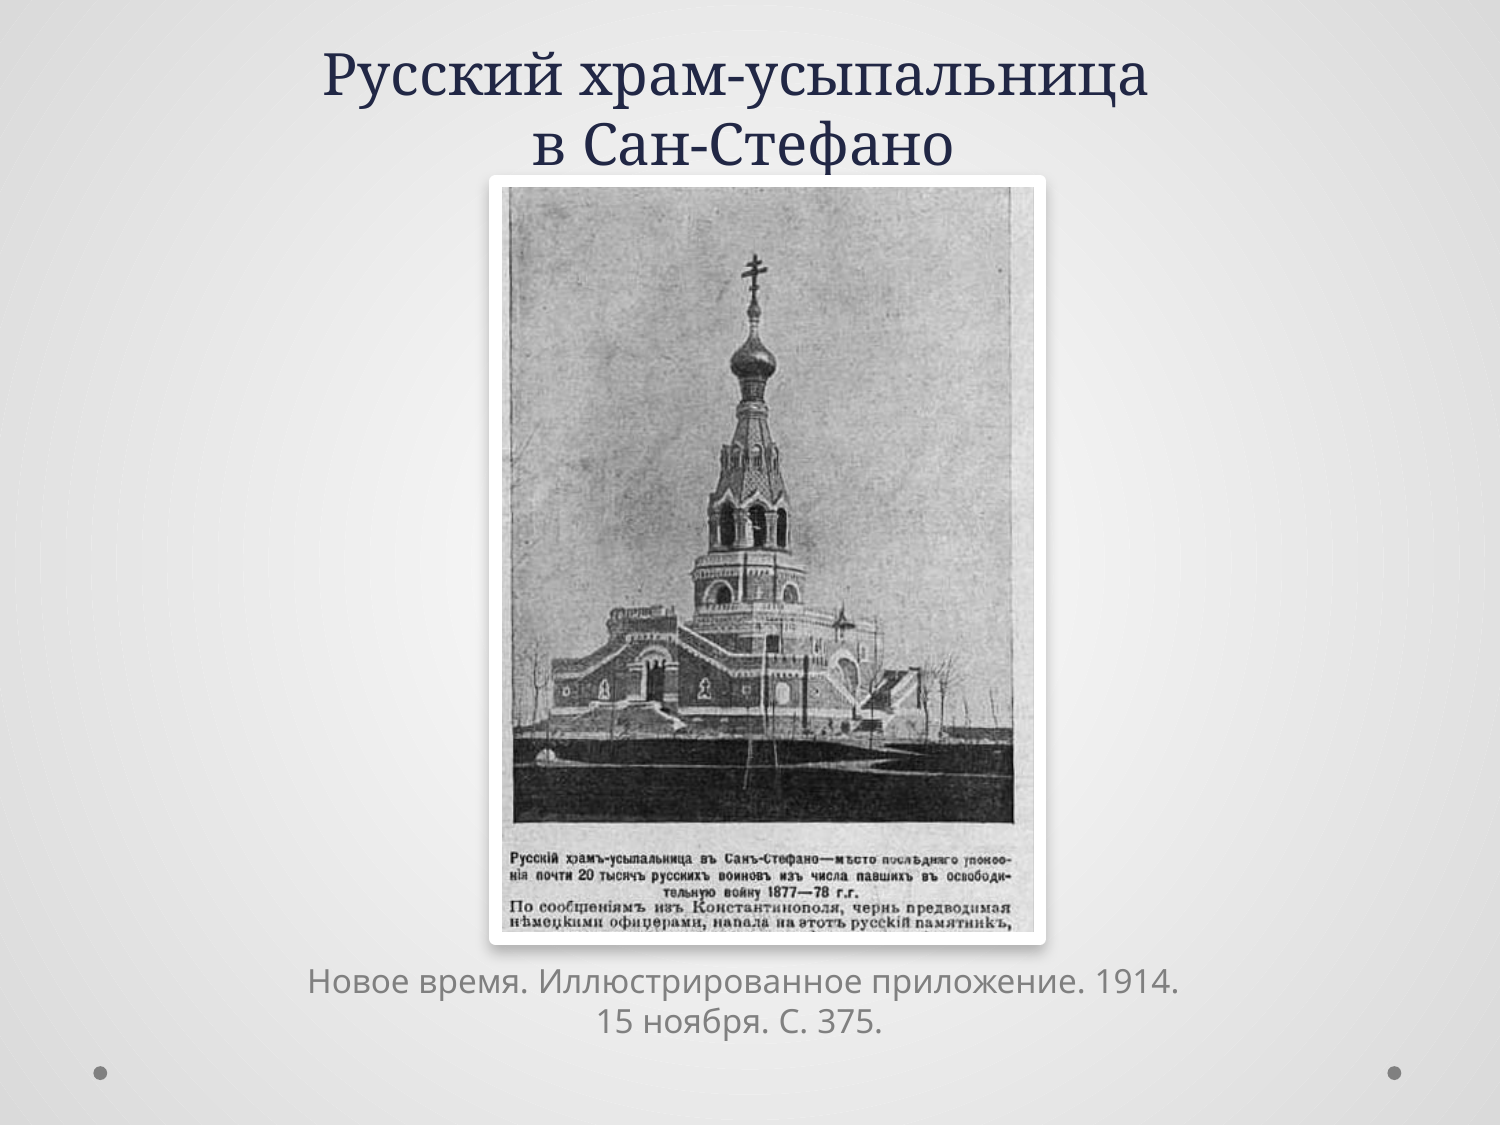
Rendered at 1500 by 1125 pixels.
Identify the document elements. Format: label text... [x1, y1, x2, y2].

title Русский храм-усыпальница в Сан-Стефано [275, 37, 1213, 185]
list Новое время. Иллюстрированное приложение. 1914. 15 ноября. С. 375. [275, 953, 1213, 1059]
picture [501, 187, 1034, 933]
